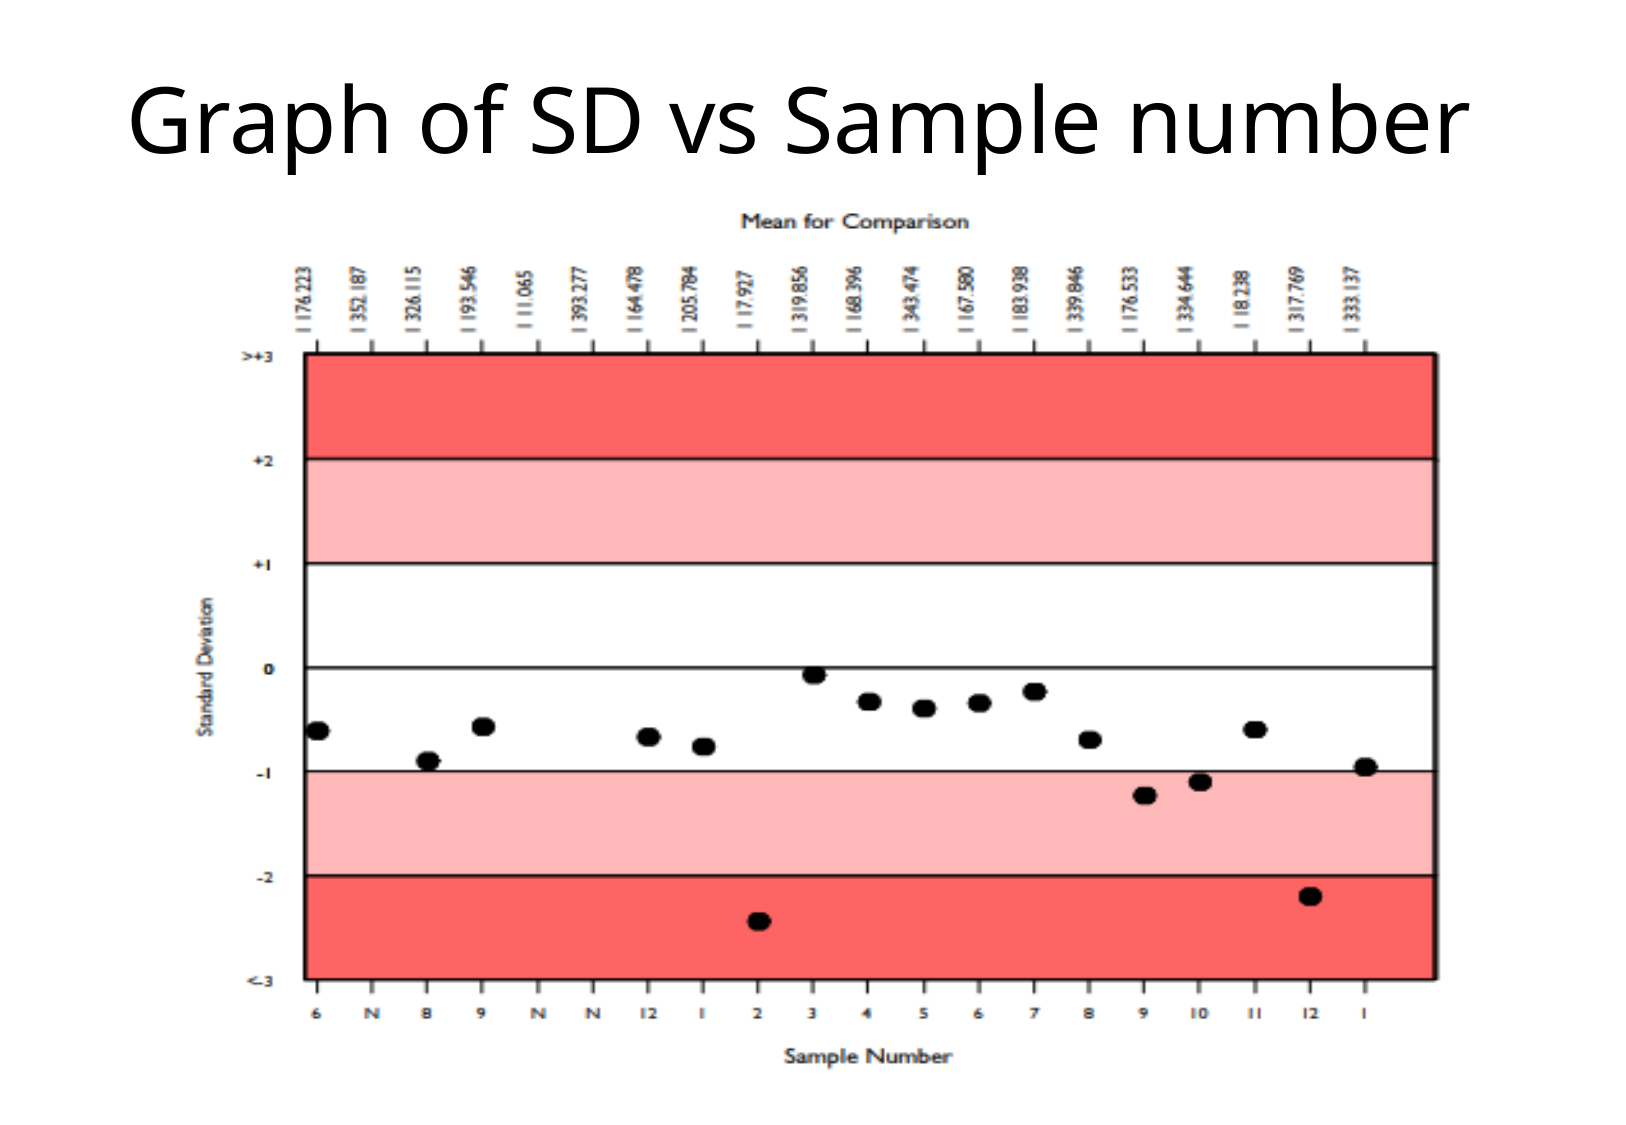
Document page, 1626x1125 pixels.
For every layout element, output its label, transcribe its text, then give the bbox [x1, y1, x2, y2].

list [163, 212, 1461, 1085]
title Graph of SD vs Sample number [111, 34, 1514, 214]
